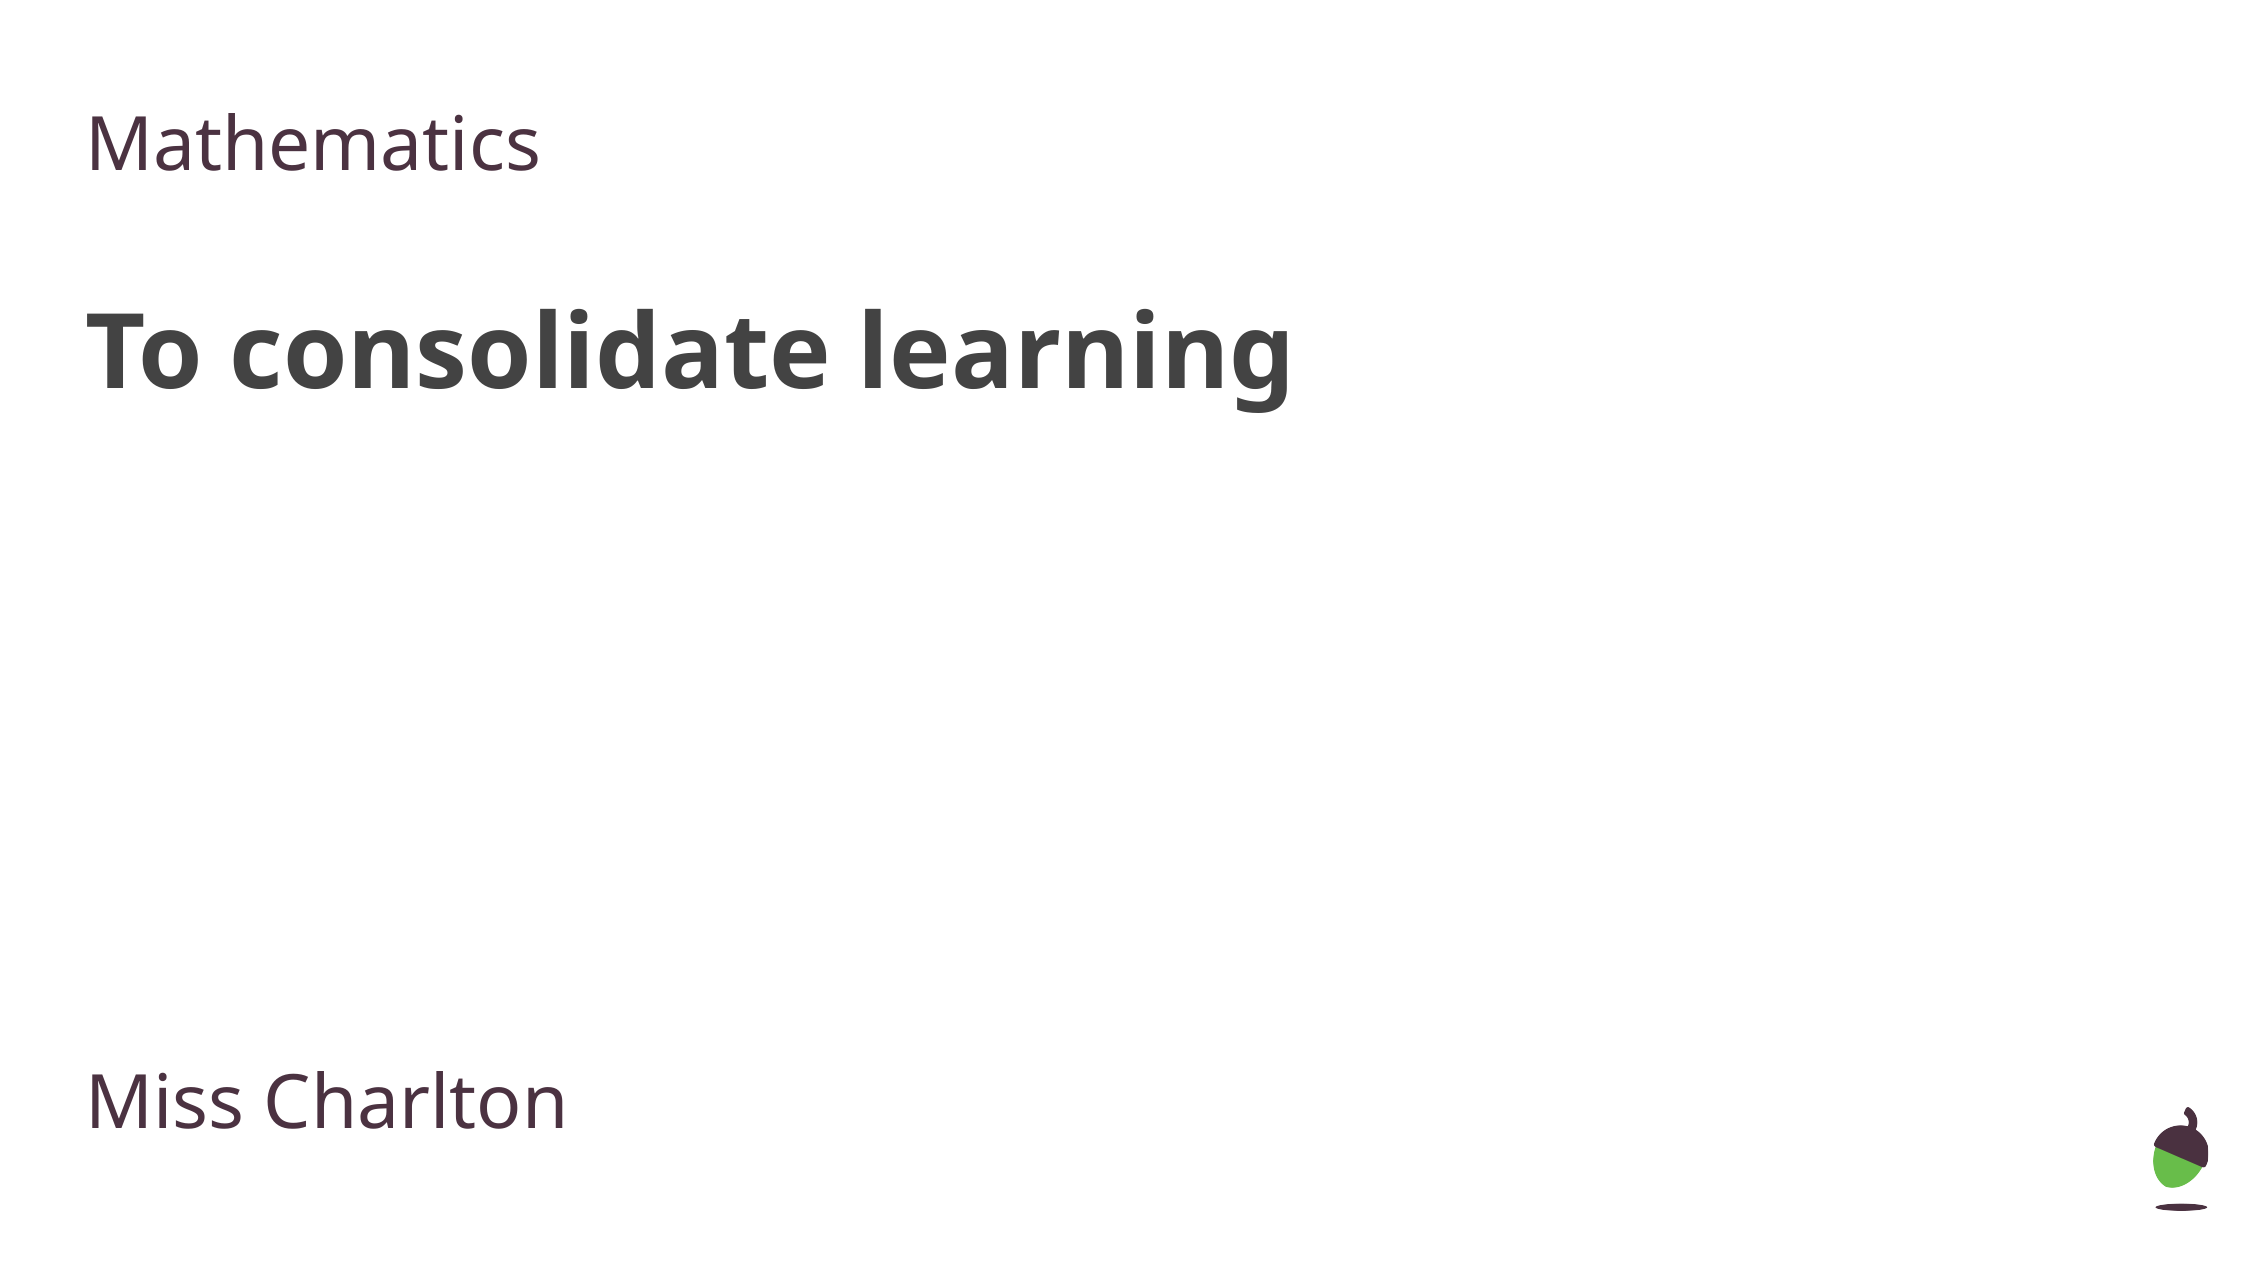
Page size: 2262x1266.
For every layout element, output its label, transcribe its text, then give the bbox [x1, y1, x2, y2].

subtitle Miss Charlton [85, 1029, 819, 1144]
title To consolidate learning [85, 265, 1612, 609]
subtitle Mathematics [85, 82, 1612, 229]
picture [2153, 1107, 2209, 1211]
